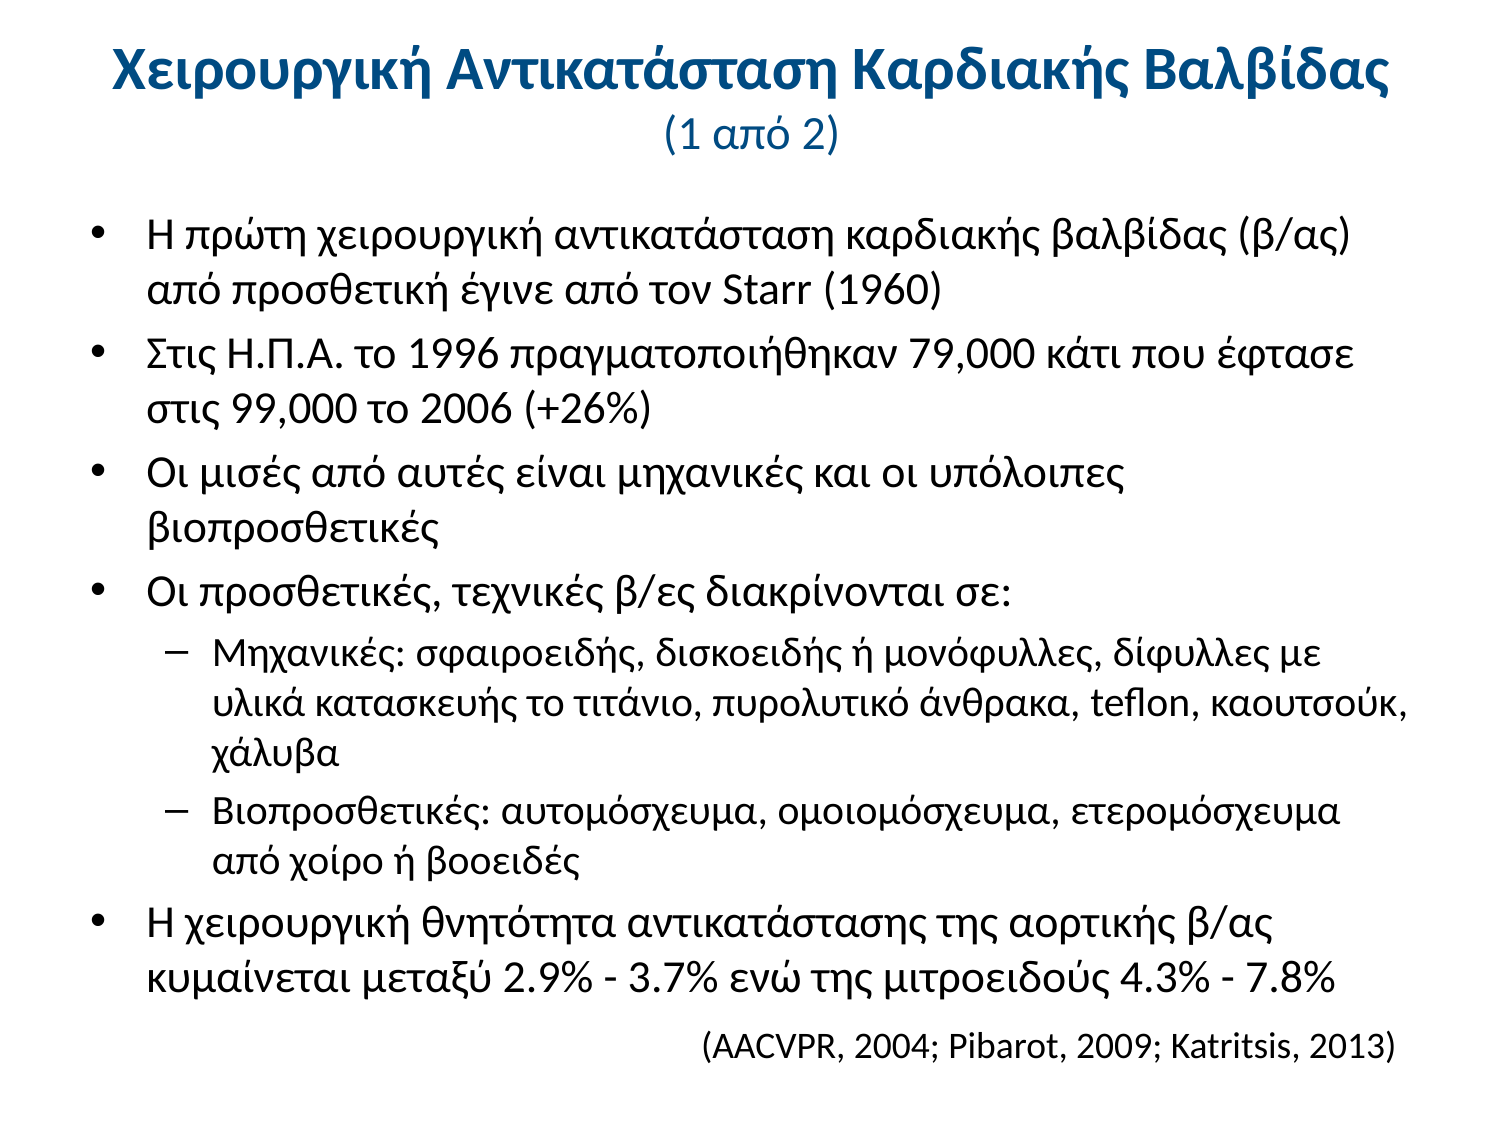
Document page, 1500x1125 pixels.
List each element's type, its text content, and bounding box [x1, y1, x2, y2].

title Χειρουργική Αντικατάσταση Καρδιακής Βαλβίδας (1 από 2) [76, 19, 1427, 169]
text_box (AACVPR, 2004; Pibarot, 2009; Katritsis, 2013) [655, 1022, 1412, 1073]
list Η πρώτη χειρουργική αντικατάσταση καρδιακής βαλβίδας (β/ας) από προσθετική έγινε από τον Starr (1960) Στις Η.Π.Α. το 1996 πραγματοποιήθηκαν 79,000 κάτι που έφτασε στις 99,000 το 2006 (+26%) Οι μισές από αυτές είναι μηχανικές και οι υπόλοιπες βιοπροσθετικές Οι προσθετικές, τεχνικές β/ες διακρίνονται σε: Μηχανικές: σφαιροειδής, δισκοειδής ή μονόφυλλες, δίφυλλες με υλικά κατασκευής το τιτάνιο, πυρολυτικό άνθρακα, teflon, καουτσούκ, χάλυβα Βιοπροσθετικές: αυτομόσχευμα, ομοιομόσχευμα, ετερομόσχευμα από χοίρο ή βοοειδές Η χειρουργική θνητότητα αντικατάστασης της αορτικής β/ας κυμαίνεται μεταξύ 2.9% - 3.7% ενώ της μιτροειδούς 4.3% - 7.8% [75, 196, 1425, 1024]
